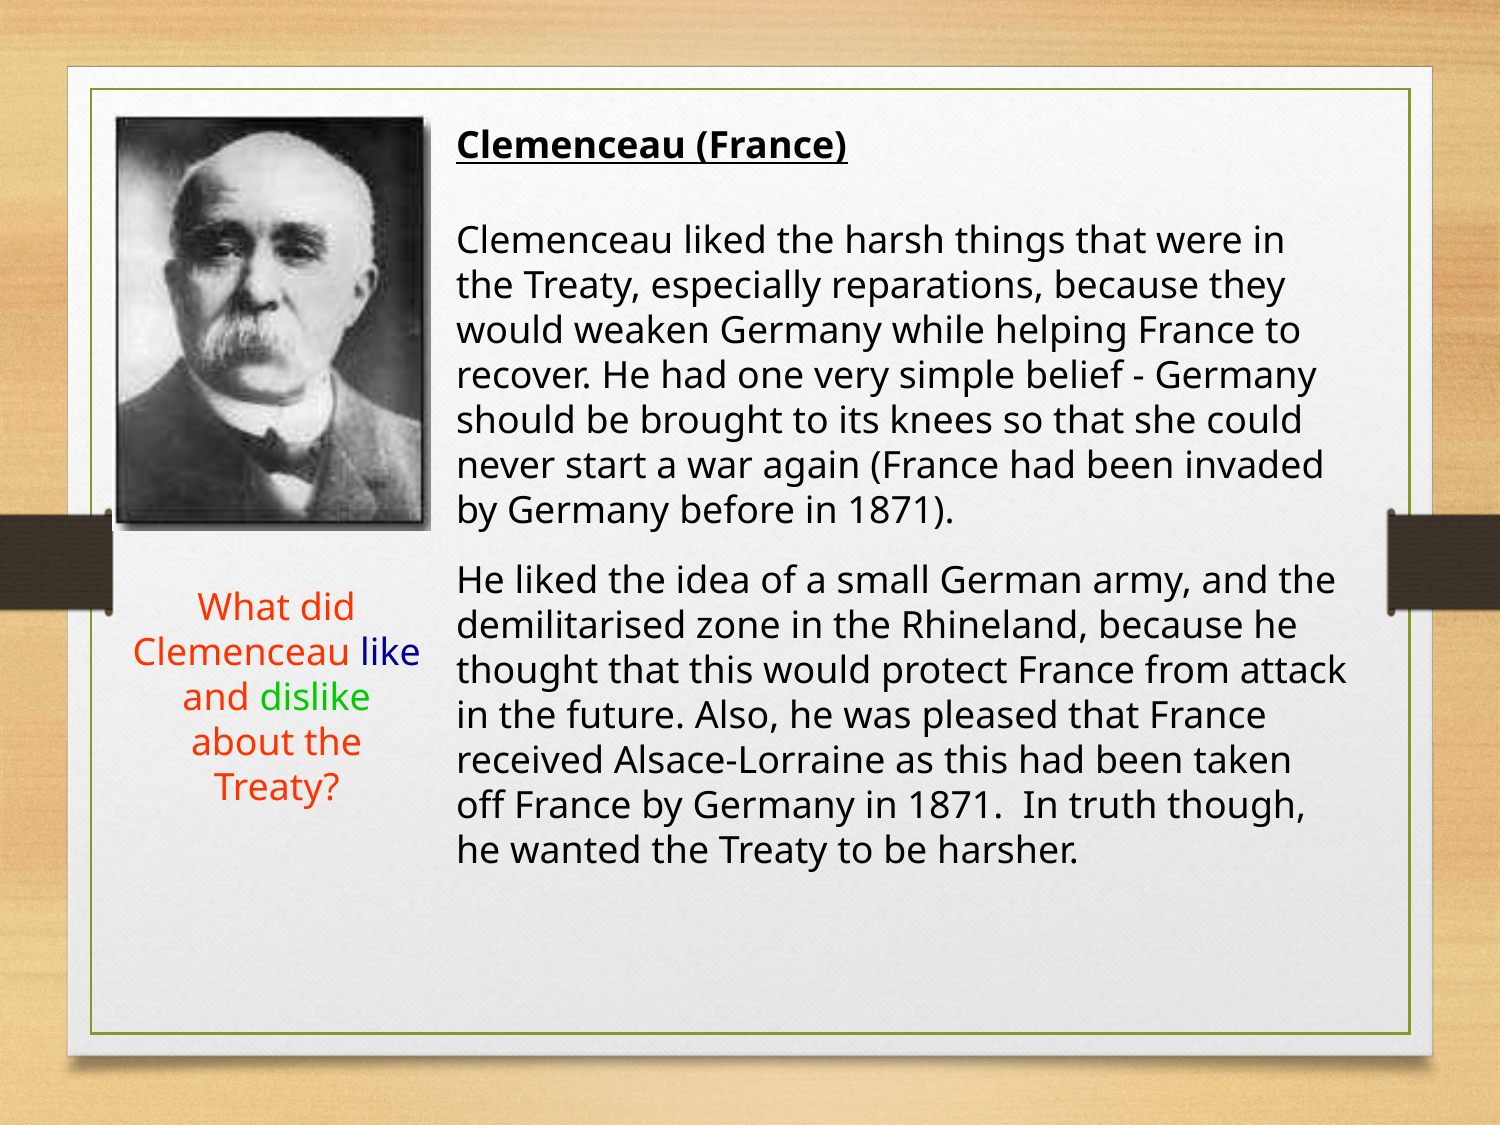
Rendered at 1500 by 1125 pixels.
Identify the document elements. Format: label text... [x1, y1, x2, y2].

text_box What did Clemenceau like and dislike about the Treaty? [112, 575, 442, 816]
text_box Clemenceau (France) Clemenceau liked the harsh things that were in the Treaty, especially reparations, because they would weaken Germany while helping France to recover. He had one very simple belief - Germany should be brought to its knees so that she could never start a war again (France had been invaded by Germany before in 1871). He liked the idea of a small German army, and the demilitarised zone in the Rhineland, because he thought that this would protect France from attack in the future. Also, he was pleased that France received Alsace-Lorraine as this had been taken off France by Germany in 1871. In truth though, he wanted the Treaty to be harsher. [441, 113, 1365, 879]
picture [0, 0, 1500, 1125]
